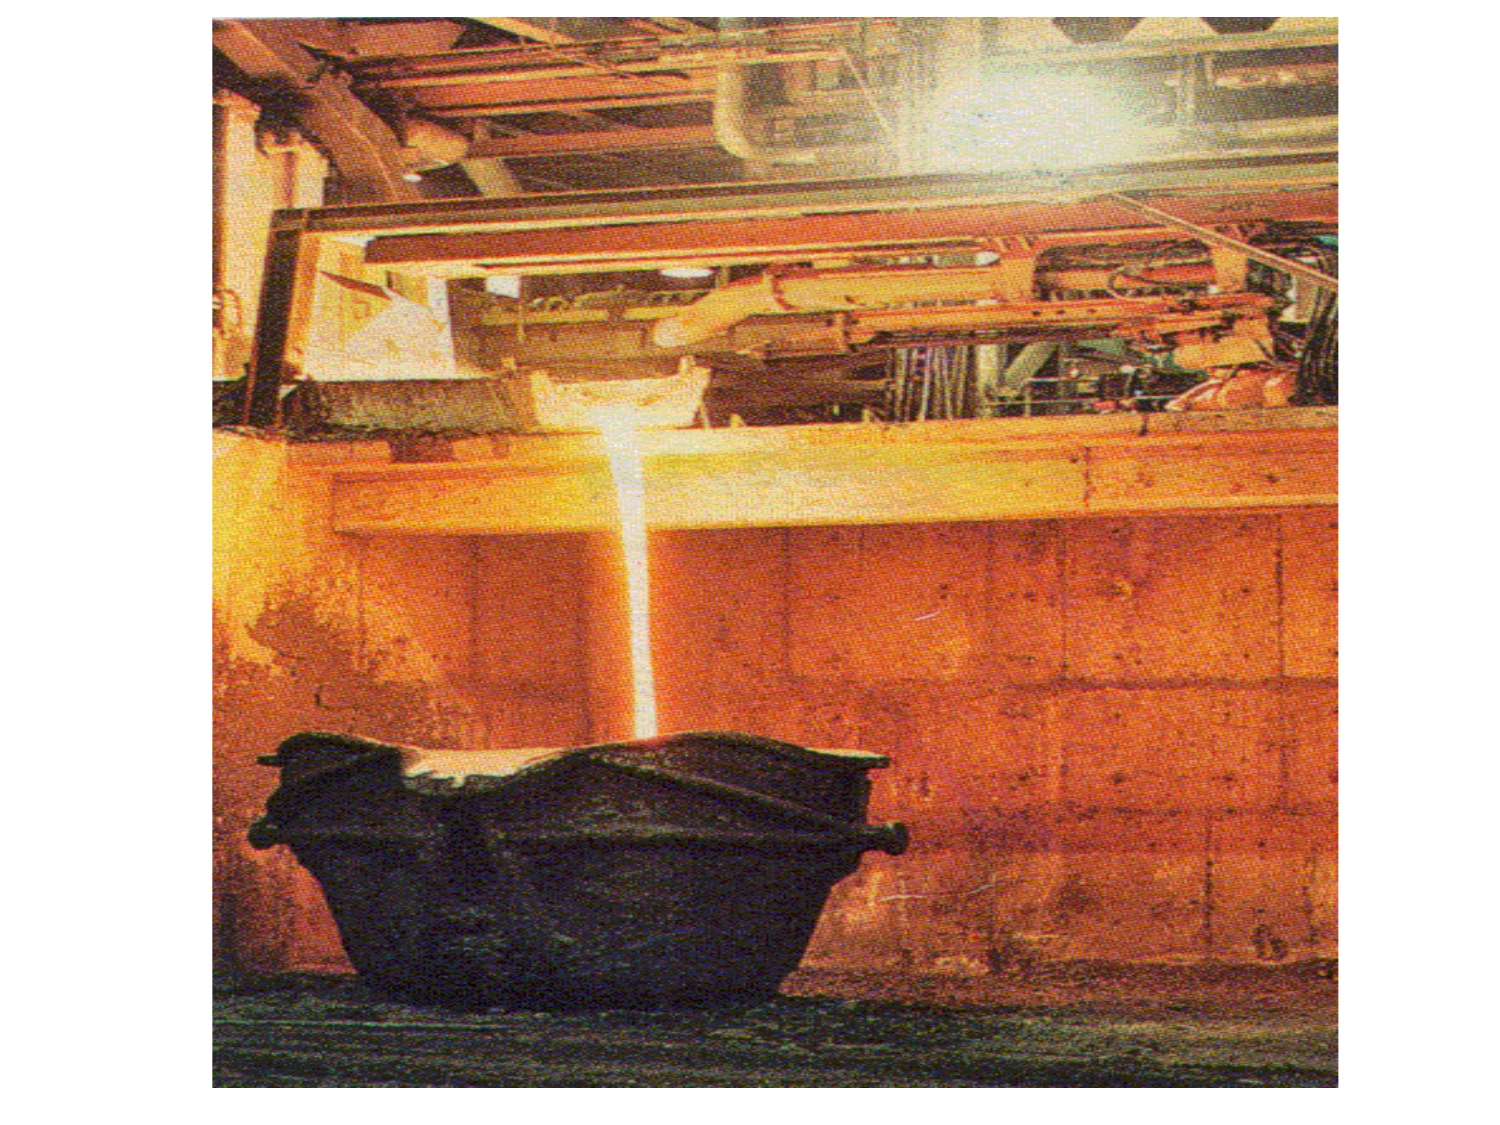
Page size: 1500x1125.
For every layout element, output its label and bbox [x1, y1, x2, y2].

text_box [212, 17, 1339, 1088]
